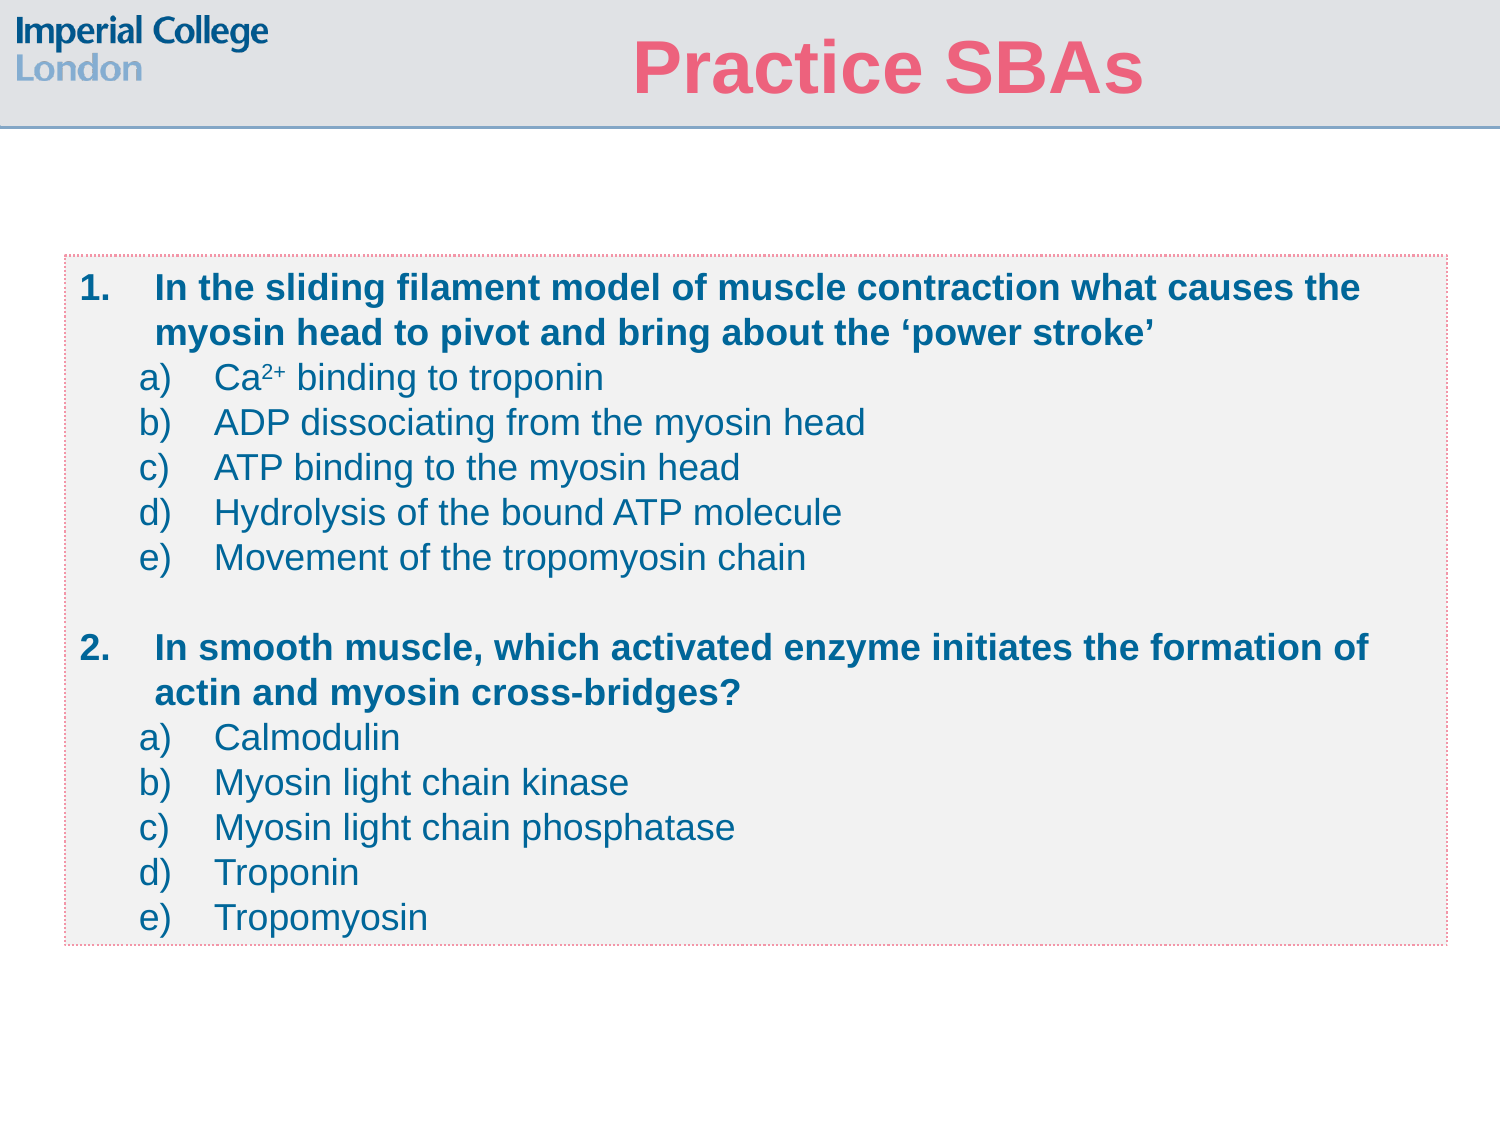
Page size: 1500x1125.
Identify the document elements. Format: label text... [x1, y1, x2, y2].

text_box Practice SBAs [277, 11, 1500, 117]
picture [0, 0, 1500, 129]
text_box In the sliding filament model of muscle contraction what causes the myosin head to pivot and bring about the ‘power stroke’ Ca2+ binding to troponin ADP dissociating from the myosin head ATP binding to the myosin head Hydrolysis of the bound ATP molecule Movement of the tropomyosin chain In smooth muscle, which activated enzyme initiates the formation of actin and myosin cross-bridges? Calmodulin Myosin light chain kinase Myosin light chain phosphatase Troponin Tropomyosin [64, 255, 1447, 946]
